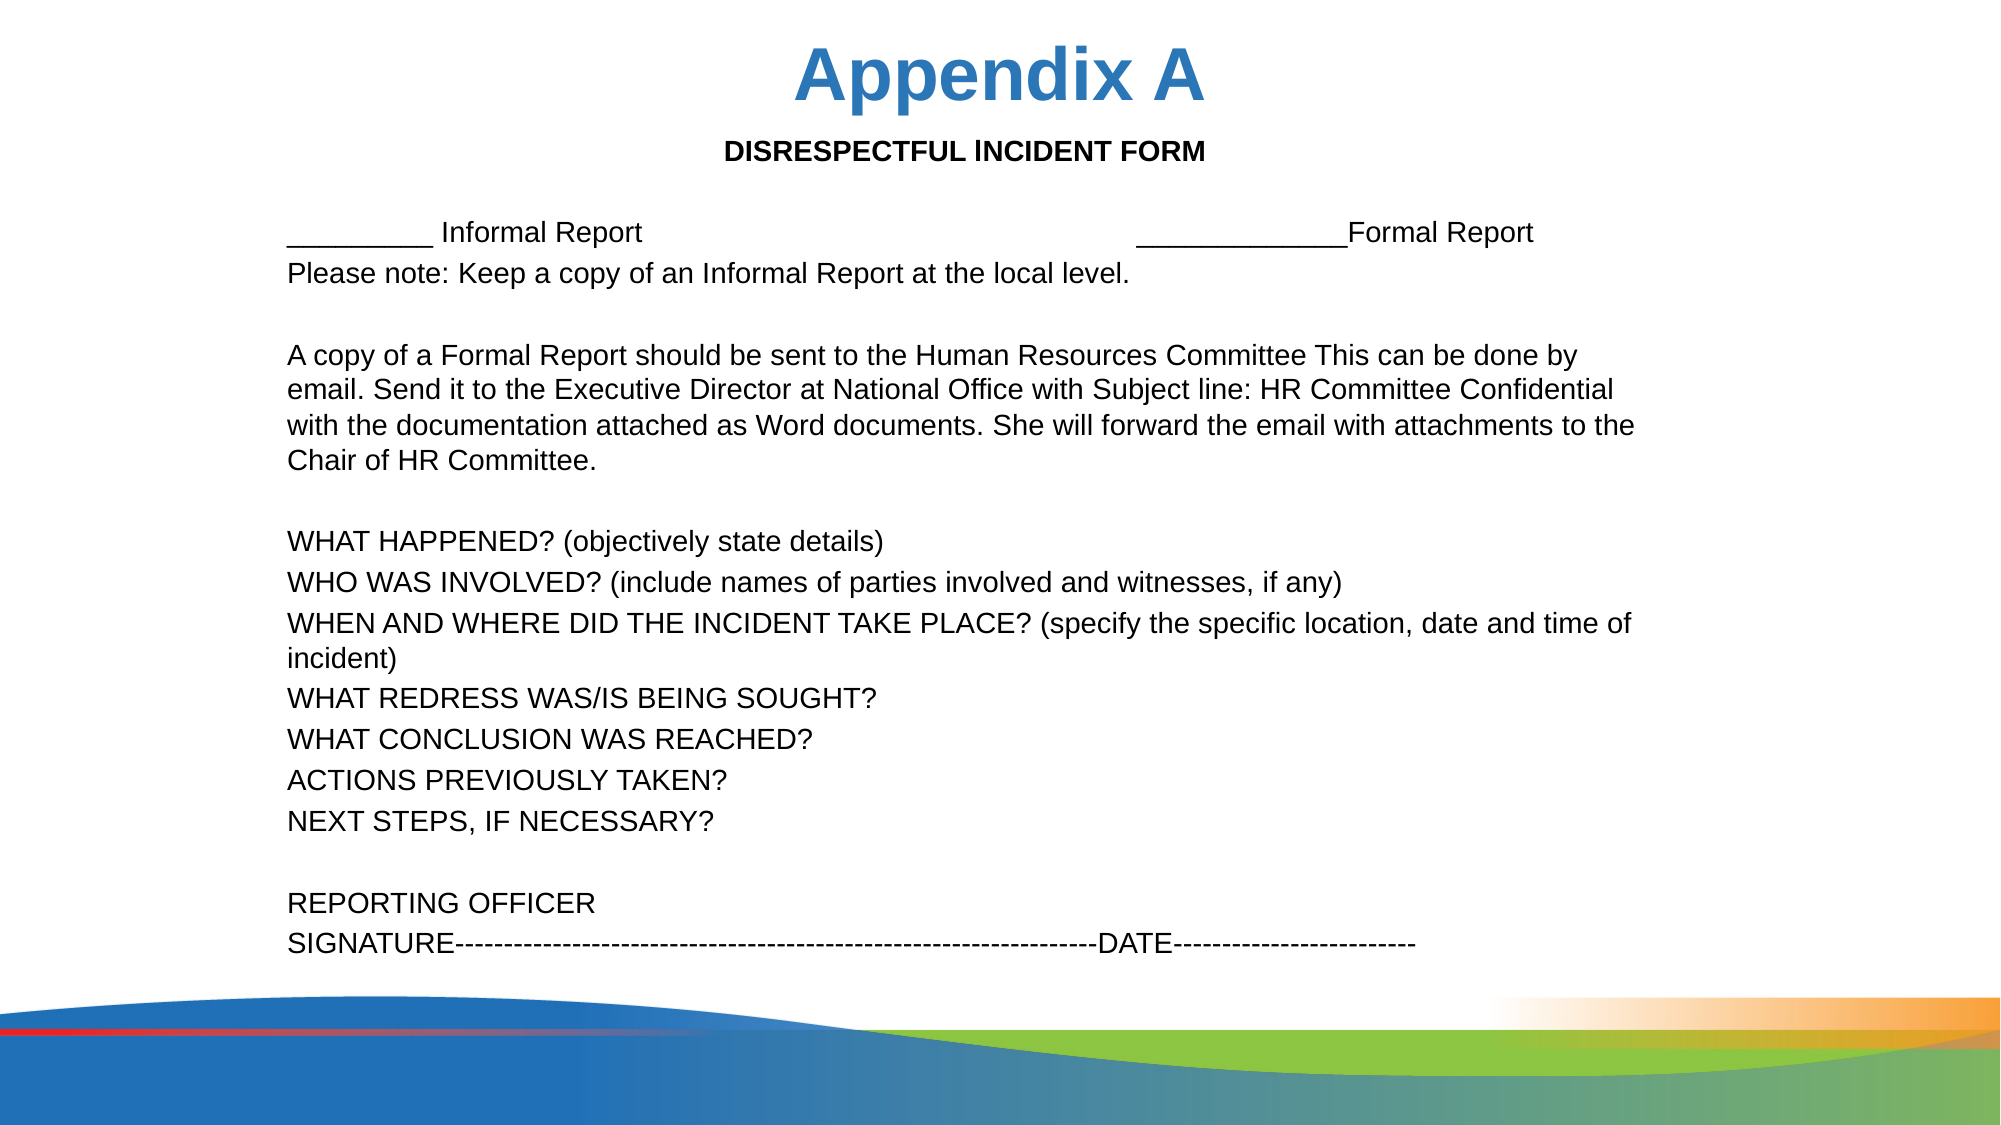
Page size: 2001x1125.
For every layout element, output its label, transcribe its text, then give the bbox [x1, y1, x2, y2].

picture [0, 0, 2001, 1125]
title Appendix A [324, 16, 1675, 125]
list DISRESPECTFUL lNCIDENT FORM _________ Informal Report _____________Formal Report Please note: Keep a copy of an Informal Report at the local level. A copy of a Formal Report should be sent to the Human Resources Committee This can be done by email. Send it to the Executive Director at National Office with Subject line: HR Committee Confidential with the documentation attached as Word documents. She will forward the email with attachments to the Chair of HR Committee. WHAT HAPPENED? (objectively state details) WHO WAS INVOLVED? (include names of parties involved and witnesses, if any) WHEN AND WHERE DID THE INCIDENT TAKE PLACE? (specify the specific location, date and time of incident) WHAT REDRESS WAS/IS BEING SOUGHT? WHAT CONCLUSION WAS REACHED? ACTIONS PREVIOUSLY TAKEN? NEXT STEPS, IF NECESSARY? REPORTING OFFICER SIGNATURE------------------------------------------------------------------DATE------------------------- [272, 124, 1658, 1096]
